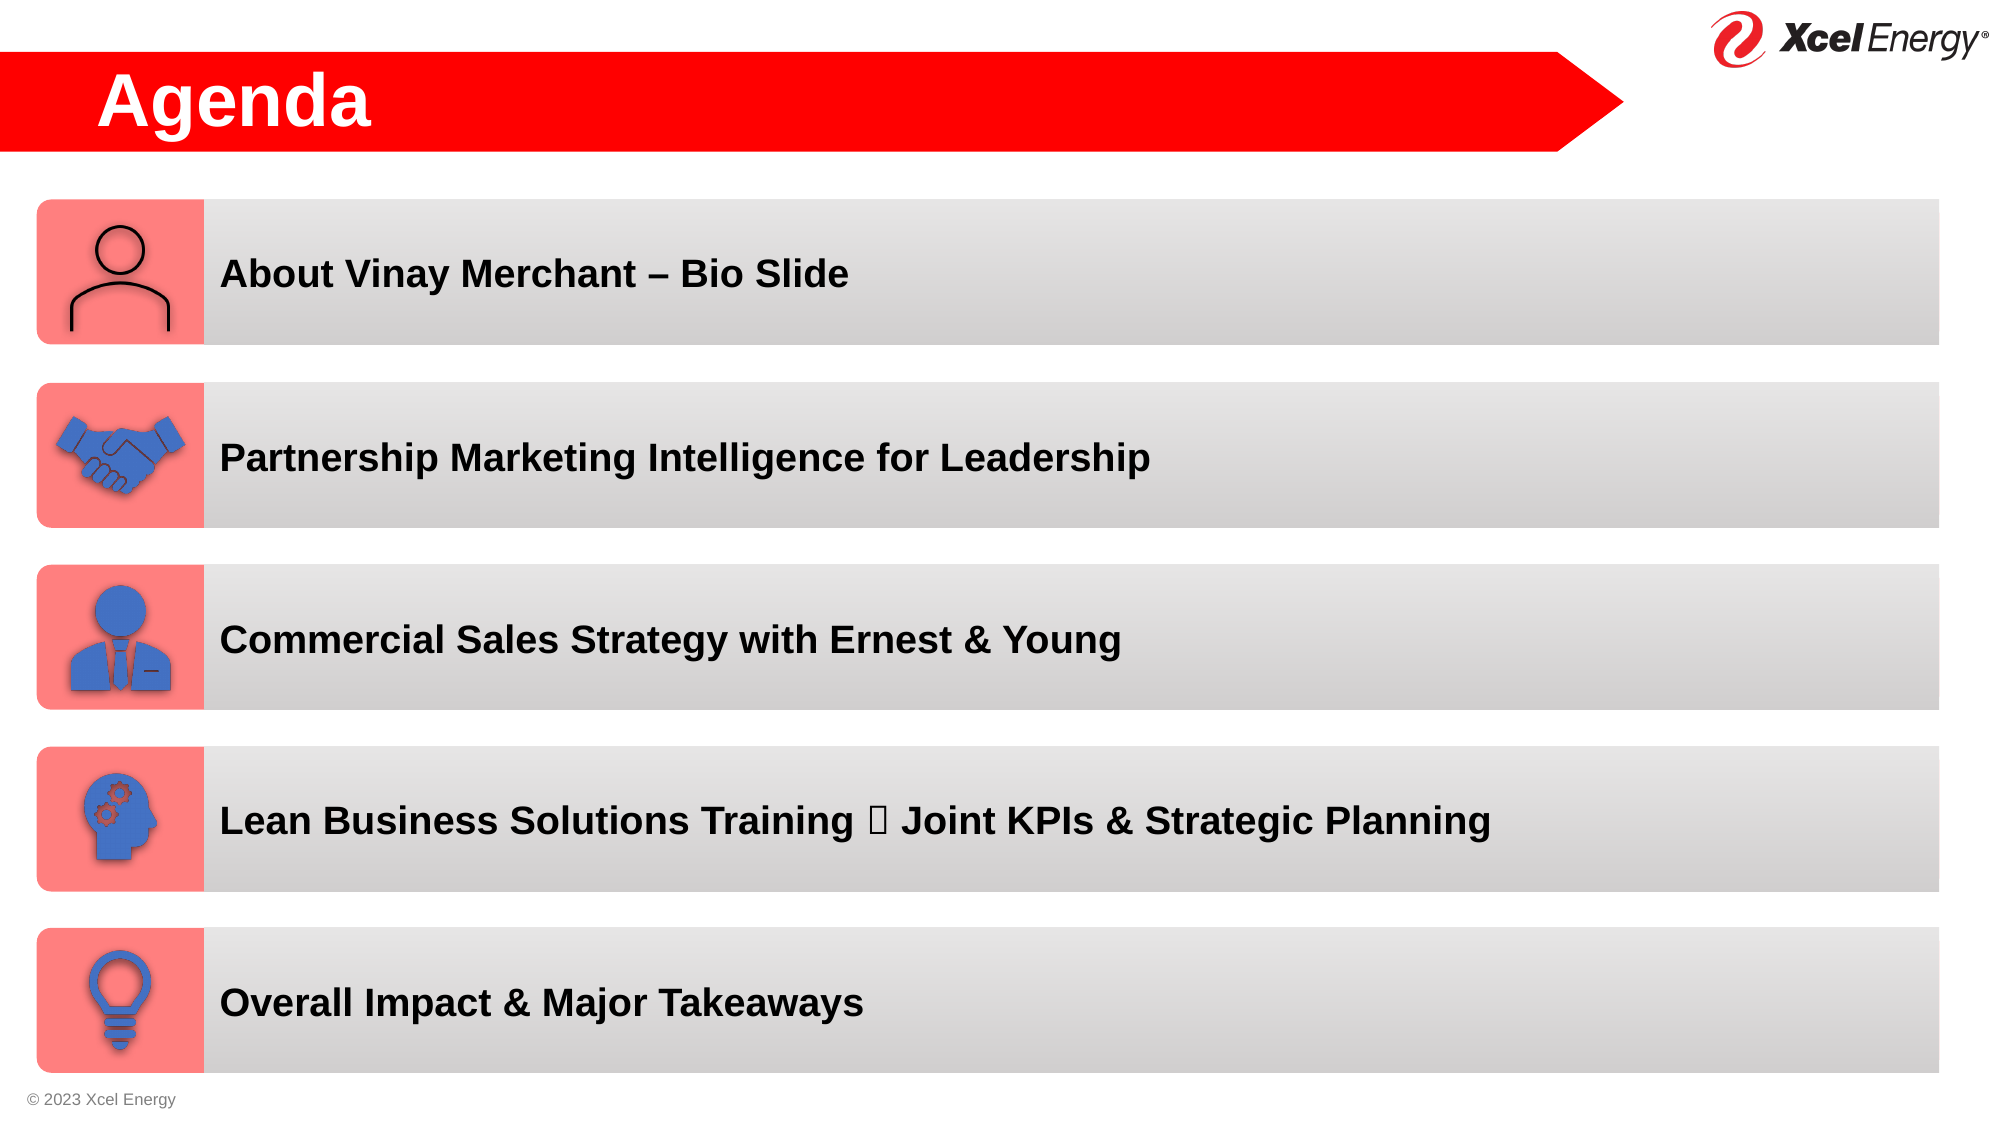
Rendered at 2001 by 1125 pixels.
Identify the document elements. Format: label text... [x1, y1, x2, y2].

text_box © 2023 Xcel Energy [12, 1081, 564, 1125]
text_box [0, 50, 81, 153]
title Agenda [81, 46, 1624, 158]
picture [1709, 10, 2000, 68]
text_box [36, 197, 1940, 1074]
